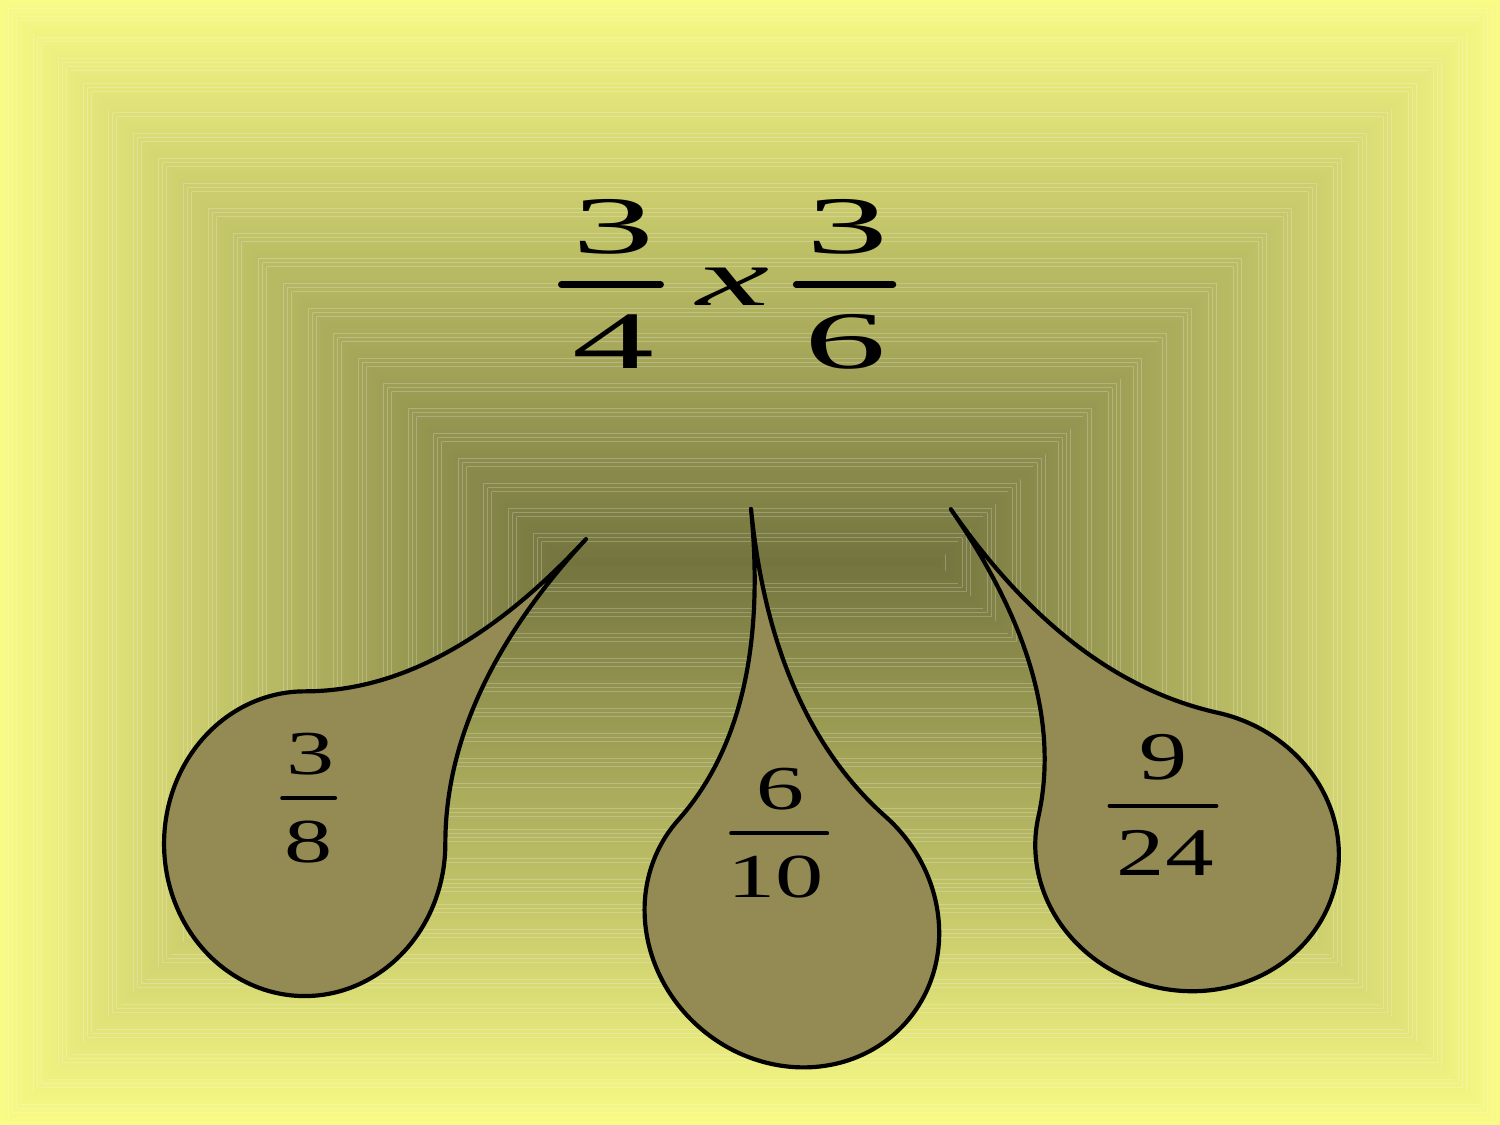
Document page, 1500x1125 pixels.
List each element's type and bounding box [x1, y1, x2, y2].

text_box [268, 993, 342, 999]
text_box [161, 537, 589, 993]
text_box [721, 506, 830, 748]
text_box [265, 714, 355, 986]
text_box [642, 773, 942, 1070]
text_box [533, 175, 931, 387]
text_box [714, 749, 844, 1021]
text_box [948, 507, 1341, 994]
text_box [1093, 714, 1239, 891]
